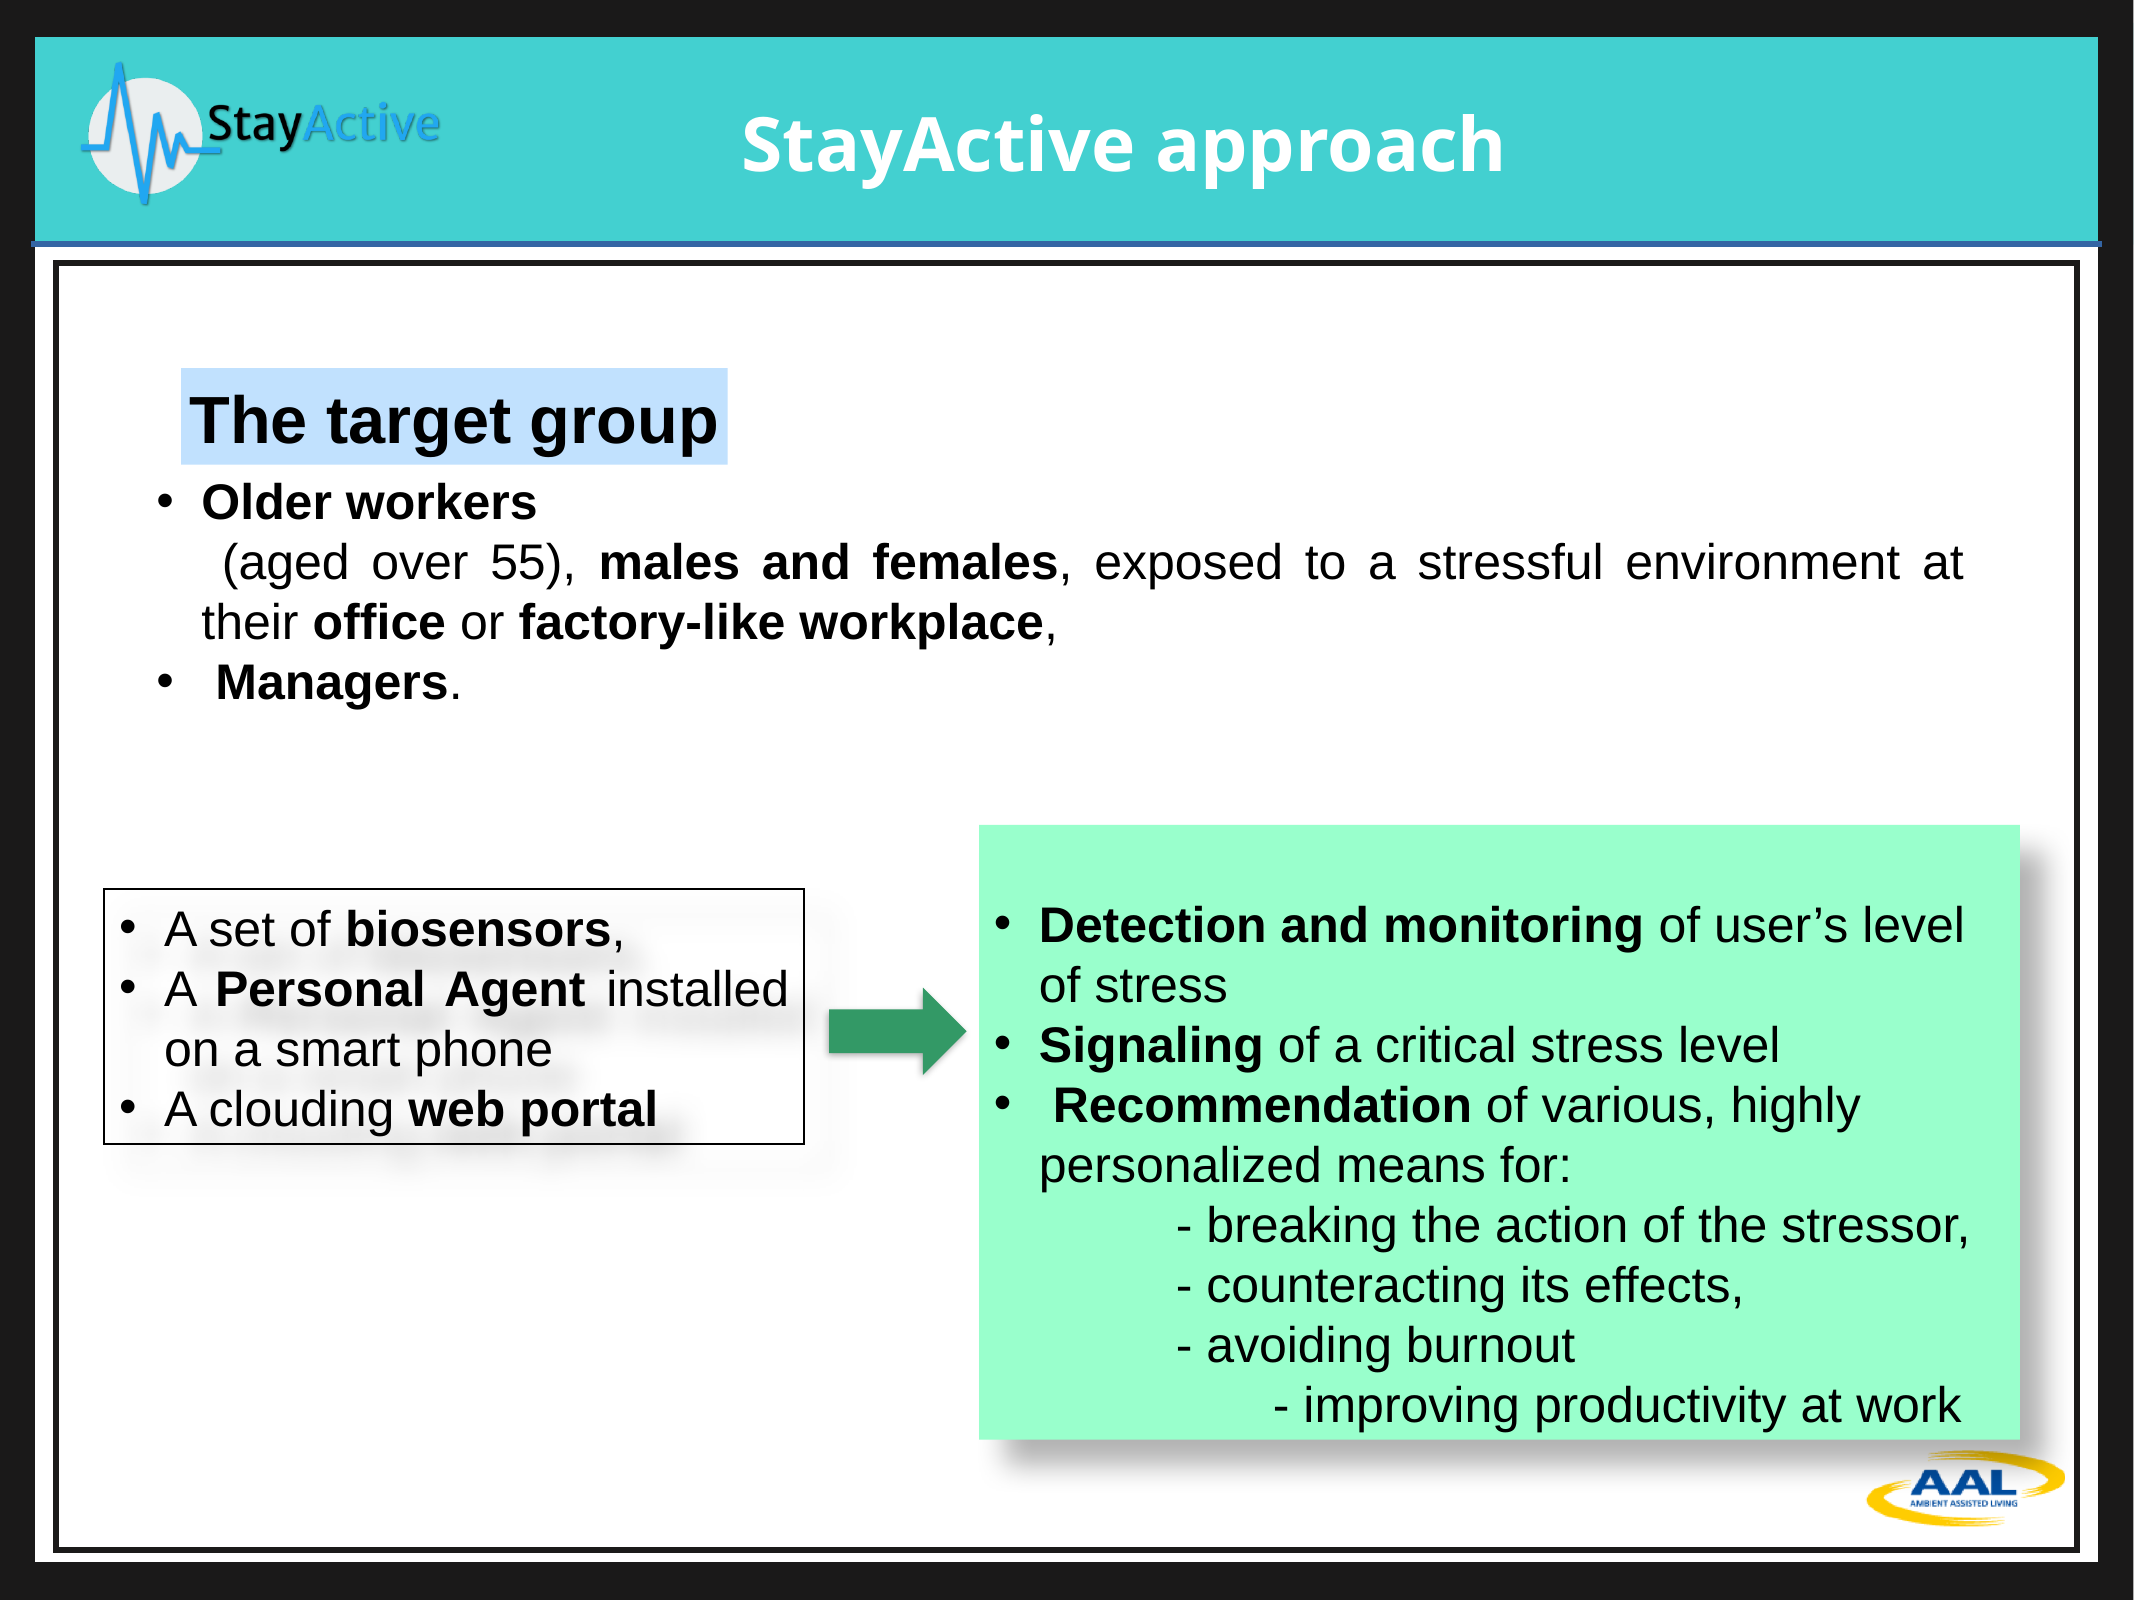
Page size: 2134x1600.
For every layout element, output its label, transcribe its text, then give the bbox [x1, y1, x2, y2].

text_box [103, 824, 2021, 1447]
picture [1864, 1450, 2065, 1527]
picture [73, 57, 451, 211]
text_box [141, 367, 1980, 721]
text_box StayActive approach [733, 88, 1516, 195]
